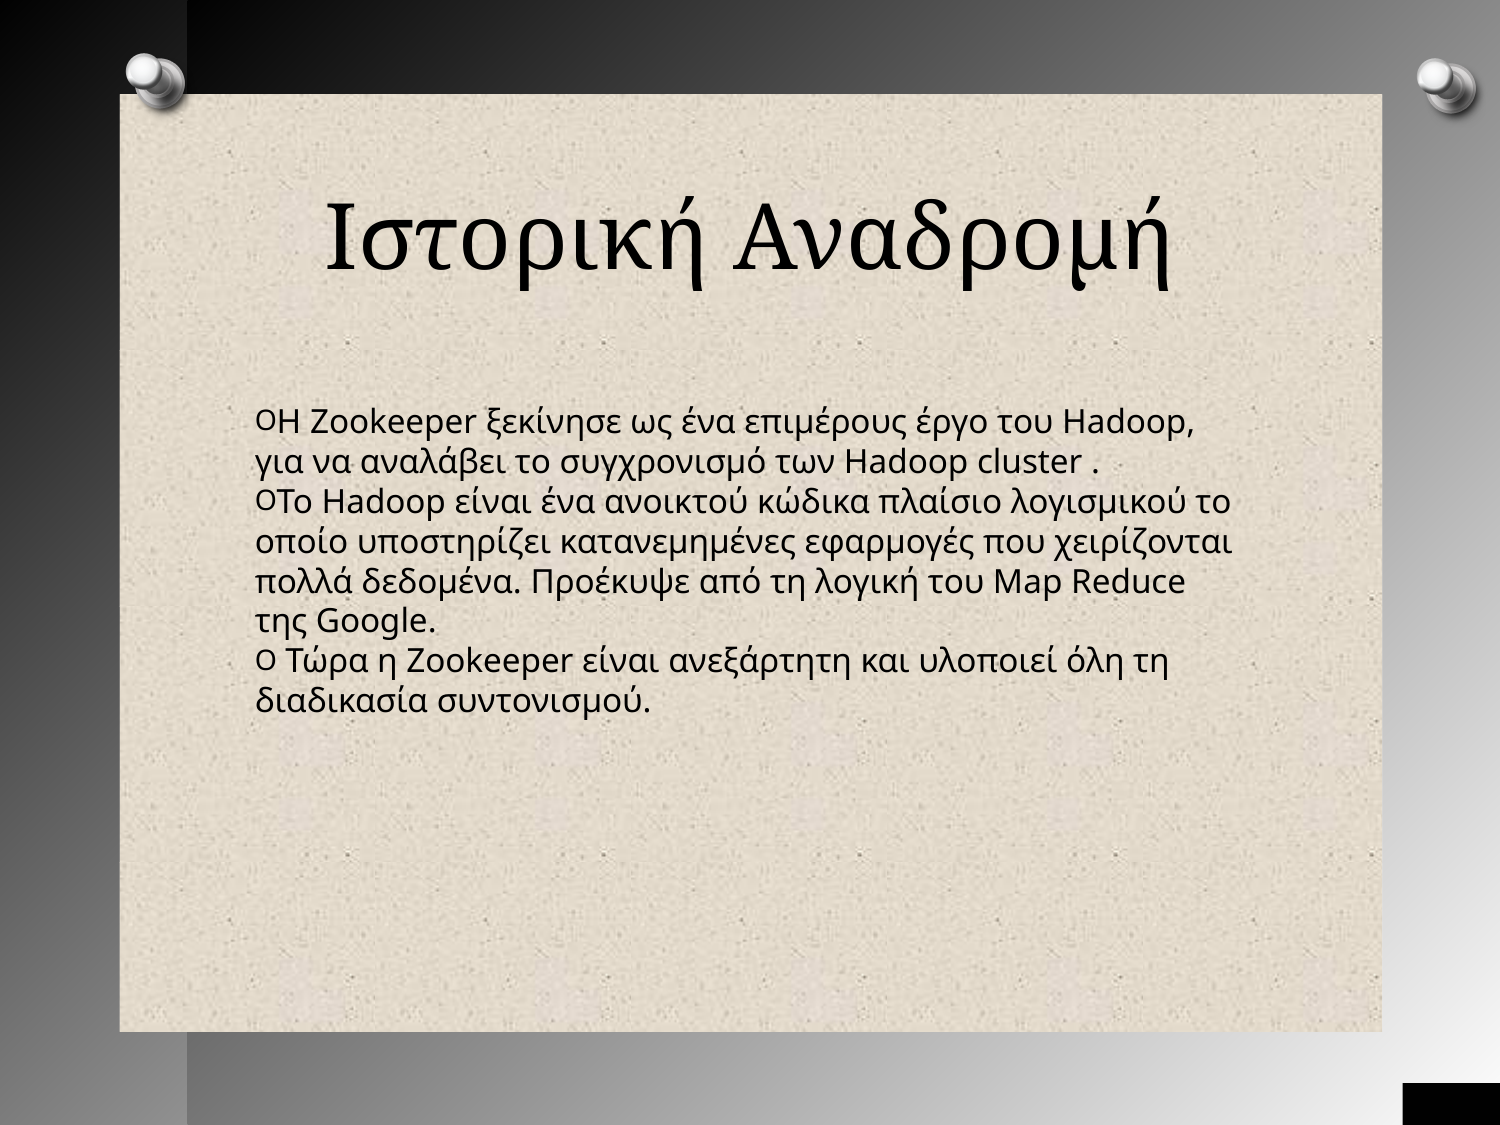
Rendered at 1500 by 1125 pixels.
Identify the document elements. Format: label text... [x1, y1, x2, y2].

picture [112, 29, 1383, 1032]
picture [1403, 34, 1497, 128]
text_box Η Zookeeper ξεκίνησε ως ένα επιμέρους έργο του Hadoop, για να αναλάβει το συγχρονισμό των Hadoop cluster . Το Hadoop είναι ένα ανοικτού κώδικα πλαίσιο λογισμικού το οποίο υποστηρίζει κατανεμημένες εφαρμογές που χειρίζονται πολλά δεδομένα. Προέκυψε από τη λογική του Map Reduce της Google. Τώρα η Zookeeper είναι ανεξάρτητη και υλοποιεί όλη τη διαδικασία συντονισμού. [239, 347, 1257, 939]
text_box Ιστορική Αναδρομή [179, 134, 1323, 332]
